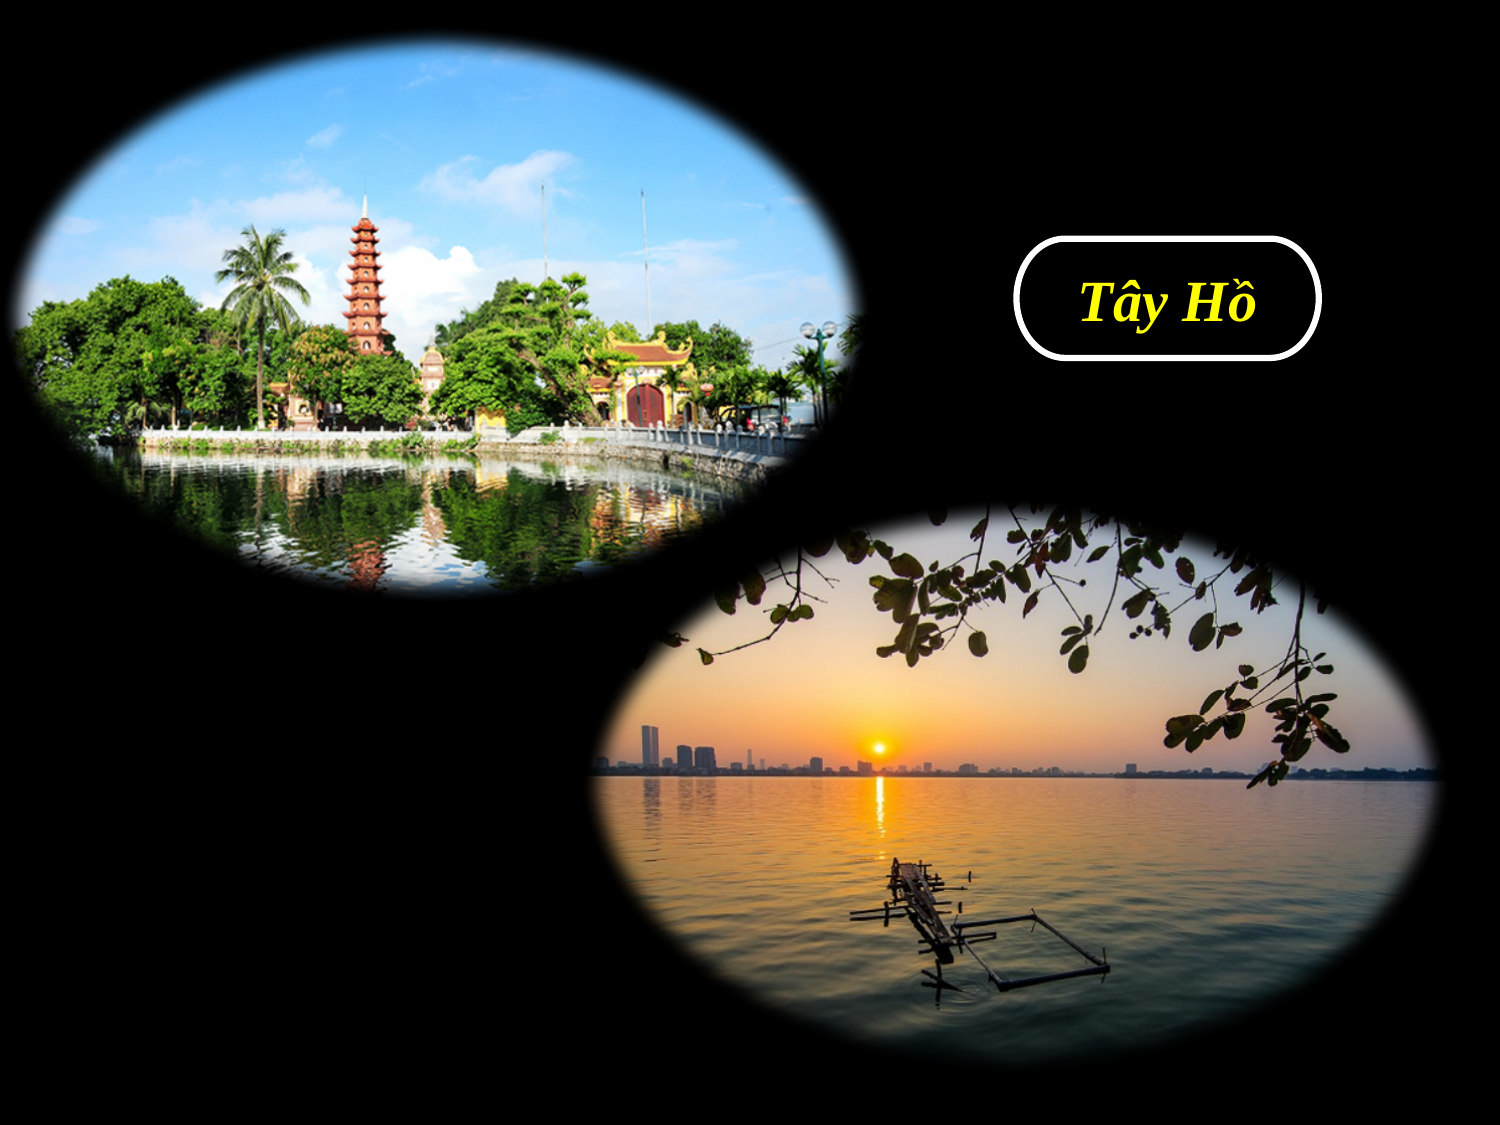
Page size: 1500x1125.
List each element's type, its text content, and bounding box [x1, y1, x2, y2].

picture [0, 25, 1453, 1077]
text_box Tây Hồ [1016, 238, 1319, 358]
